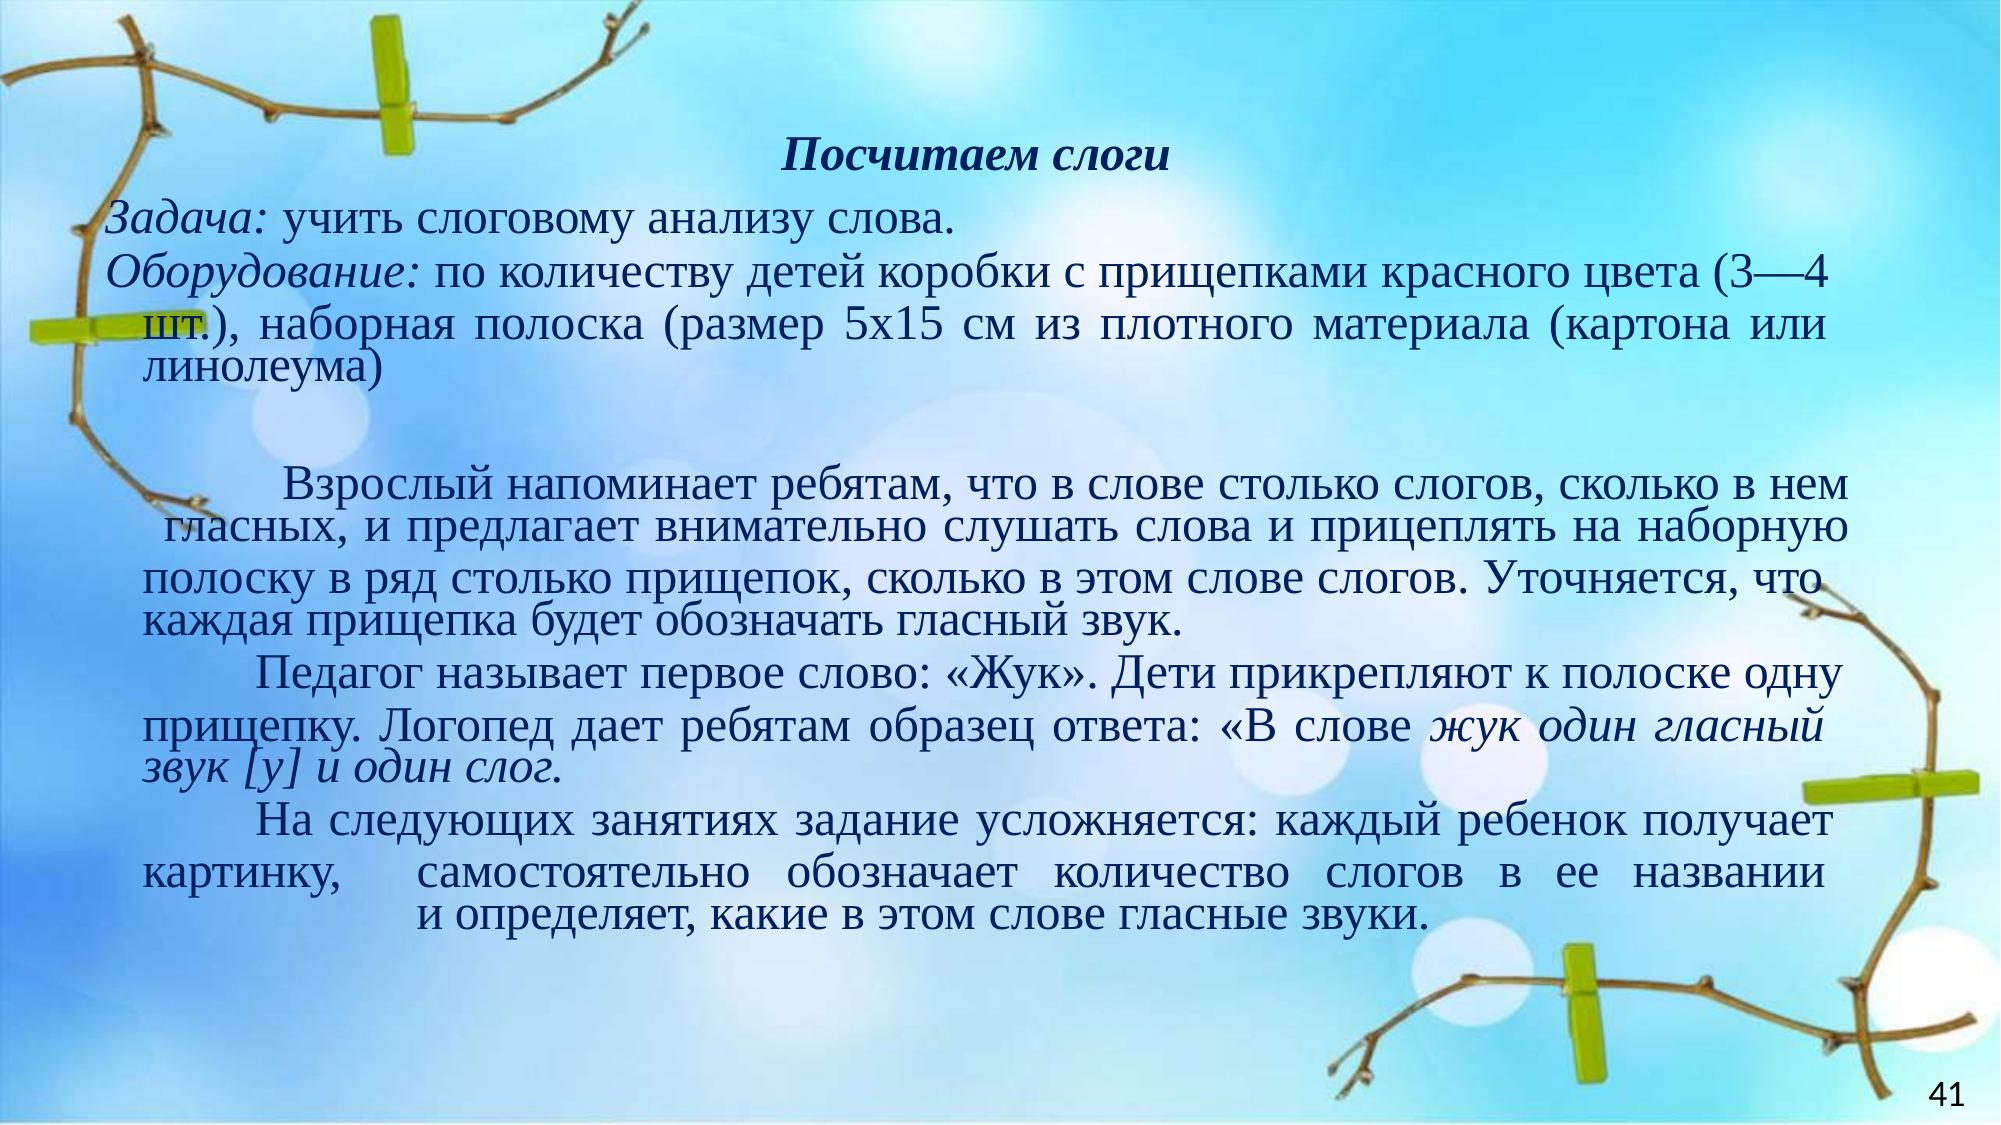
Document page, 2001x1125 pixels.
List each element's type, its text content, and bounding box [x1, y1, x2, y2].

slide_number 41 [1922, 1062, 1991, 1125]
picture [0, 0, 2000, 1125]
text_box Посчитаем слоги Задача: учить слоговому анализу слова. Оборудование: по количеству детей коробки с прищепками красного цвета (3—4 шт.), наборная полоска (размер 5x15 см из плотного материала (картона или линолеума) Взрослый напоминает ребятам, что в слове столько слогов, сколько в нем гласных, и предлагает внимательно слушать слова и прицеплять на наборную полоску в ряд столько прищепок, сколько в этом слове слогов. Уточняется, что каждая прищепка будет обозначать гласный звук. Педагог называет первое слово: «Жук». Дети прикрепляют к полоске одну прищепку. Логопед дает ребятам образец ответа: «В слове жук один гласный звук [у] и один слог. На следующих занятиях задание усложняется: каждый ребенок получает картинку, самостоятельно обозначает количество слогов в ее названии и определяет, какие в этом слове гласные звуки. [102, 118, 1851, 939]
